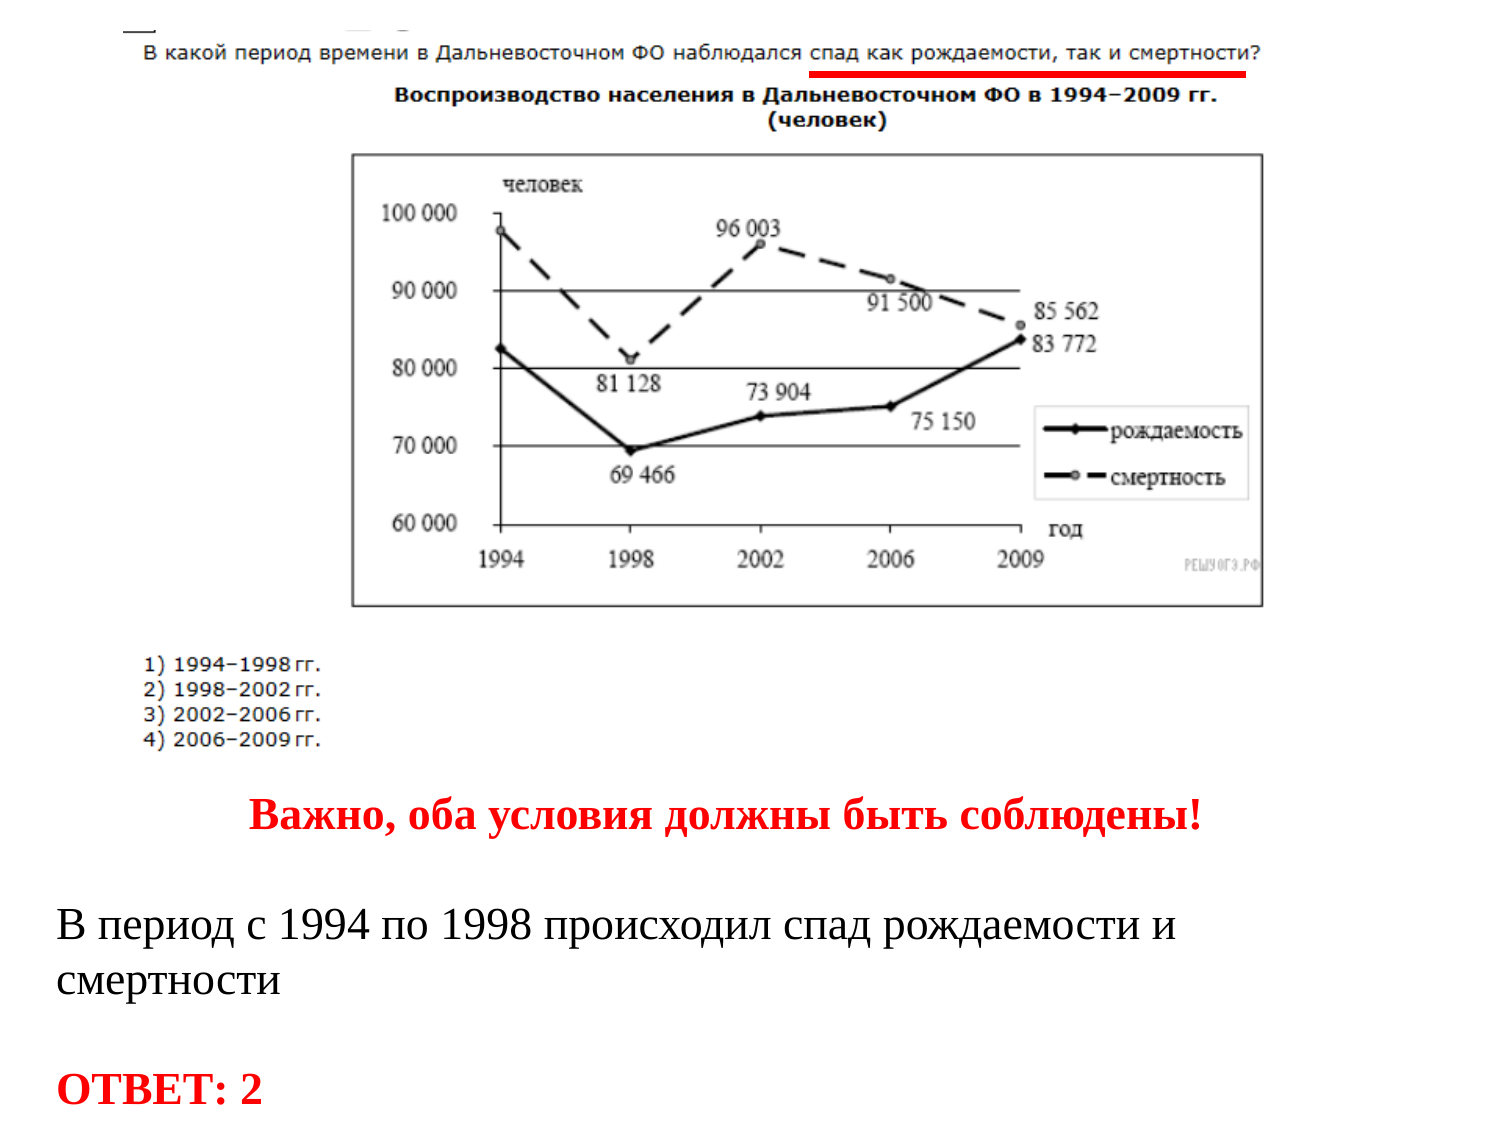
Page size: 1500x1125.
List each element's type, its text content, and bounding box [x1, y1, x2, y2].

text_box Важно, оба условия должны быть соблюдены! В период с 1994 по 1998 происходил спад рождаемости и смертности ОТВЕТ: 2 [41, 776, 1412, 1122]
picture [123, 30, 1348, 757]
